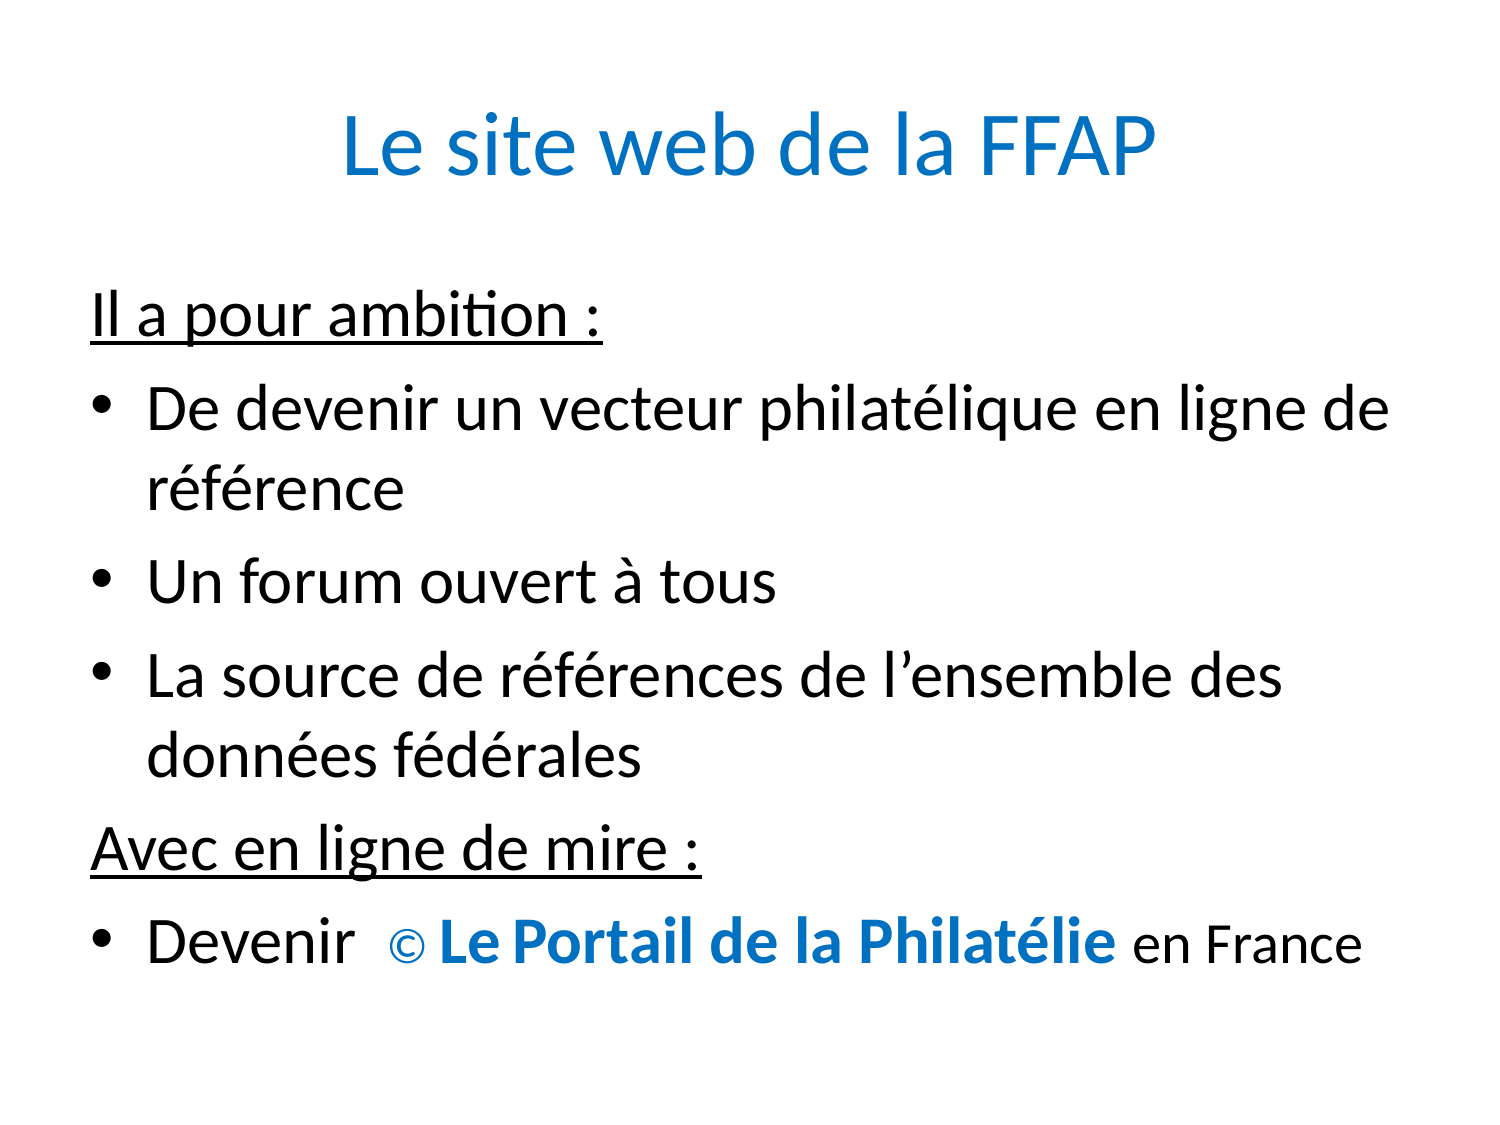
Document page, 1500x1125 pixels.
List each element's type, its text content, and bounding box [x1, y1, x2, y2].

title Le site web de la FFAP [75, 45, 1425, 233]
list Il a pour ambition : De devenir un vecteur philatélique en ligne de référence Un forum ouvert à tous La source de références de l’ensemble des données fédérales Avec en ligne de mire : Devenir © Le Portail de la Philatélie en France [75, 262, 1425, 1005]
